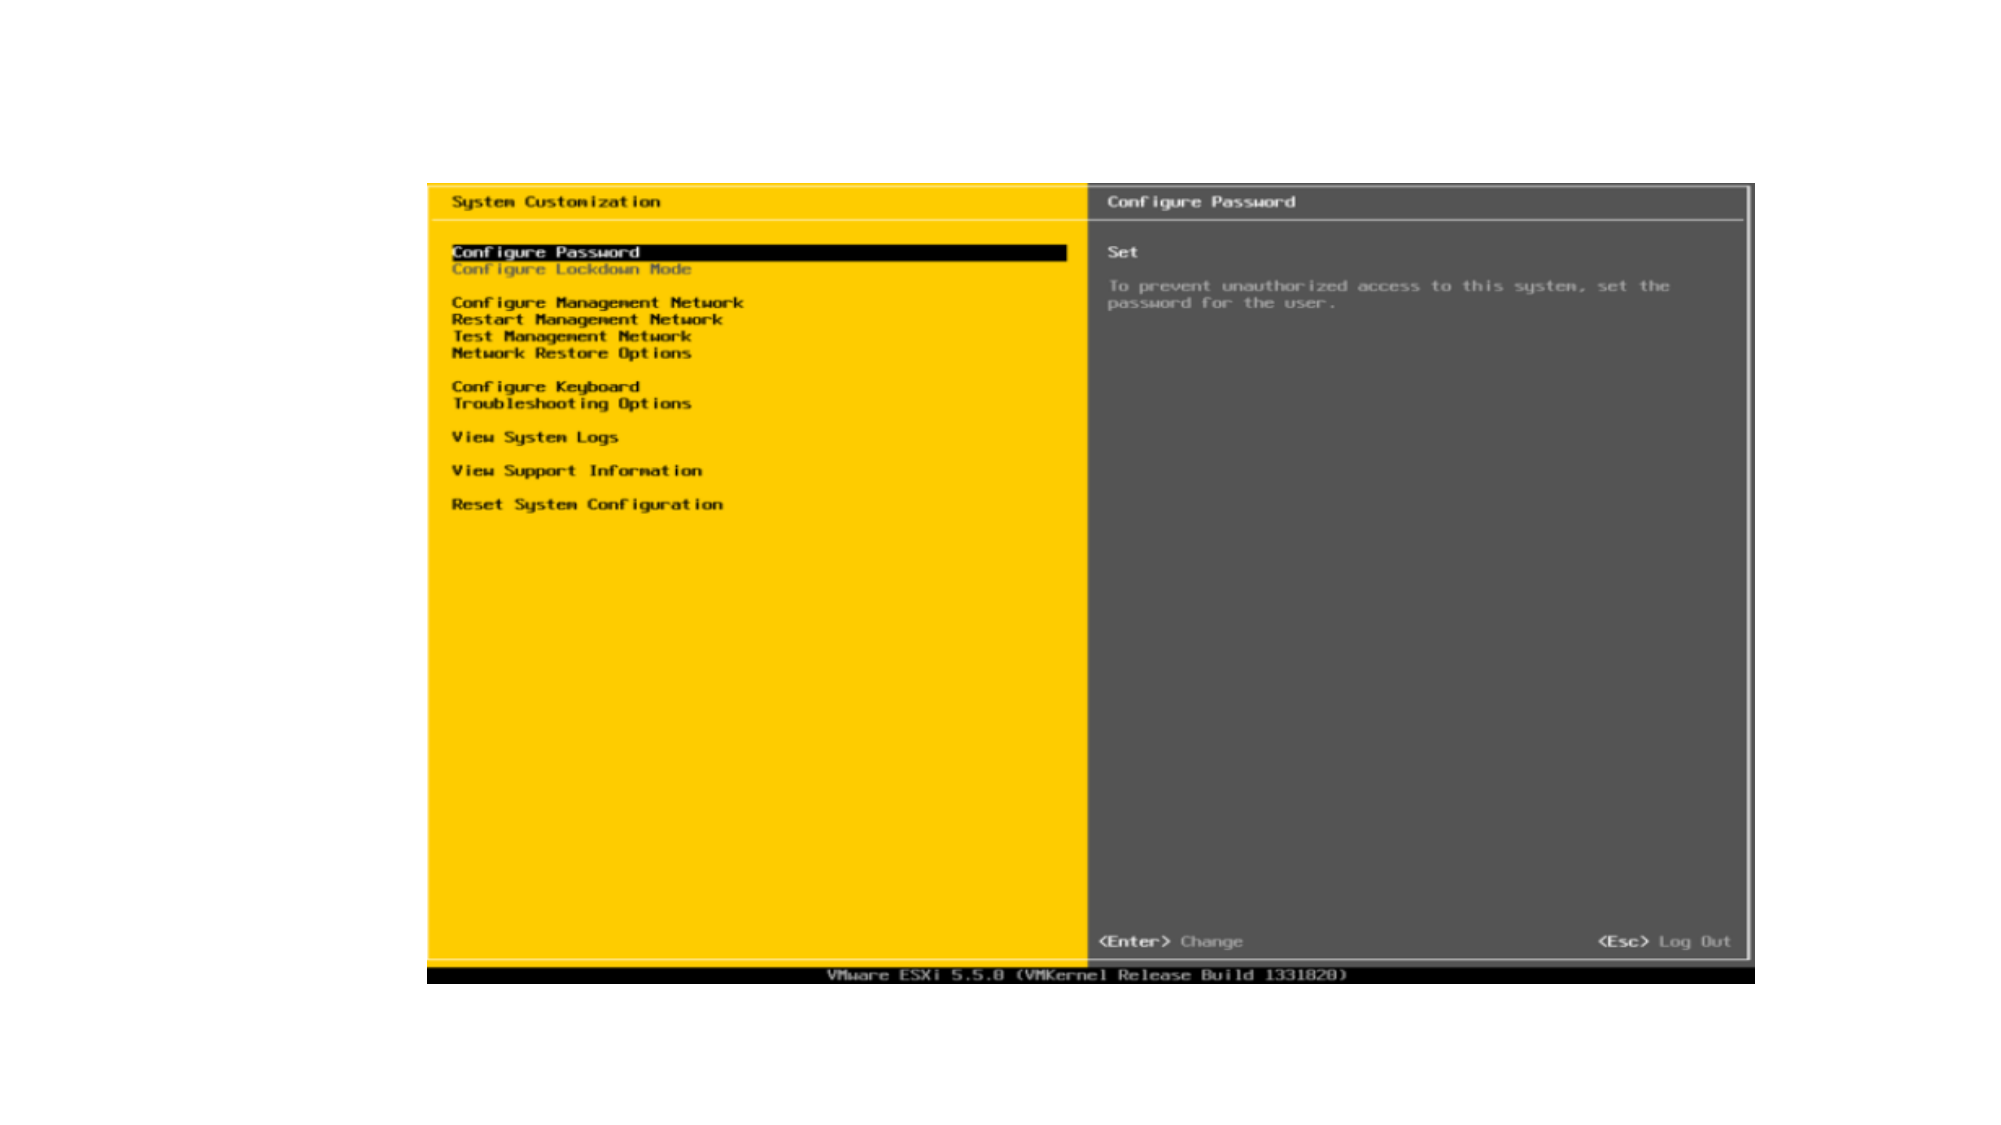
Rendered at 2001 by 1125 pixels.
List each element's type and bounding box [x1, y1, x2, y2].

picture [427, 183, 1755, 984]
